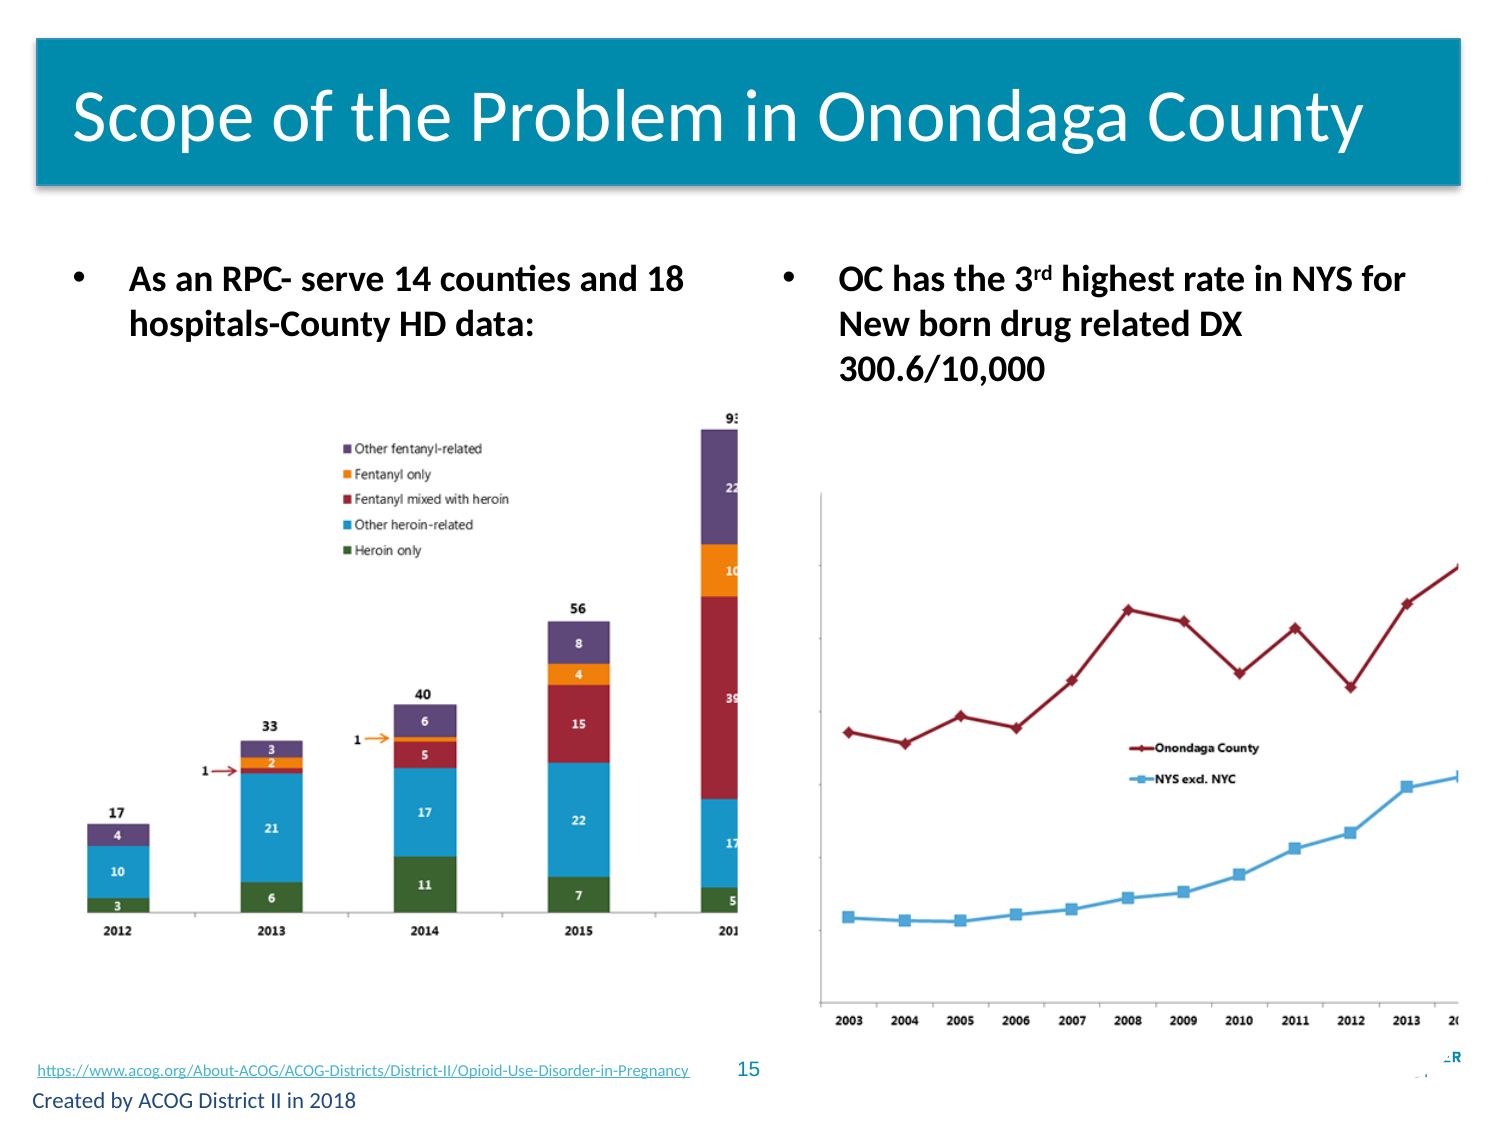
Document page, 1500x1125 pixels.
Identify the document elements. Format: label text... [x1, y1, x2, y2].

text_box As an RPC- serve 14 counties and 18 hospitals-County HD data: [57, 246, 721, 352]
text_box Created by ACOG District II in 2018 [17, 1078, 768, 1121]
picture [818, 453, 1461, 1079]
title Scope of the Problem in Onondaga County [57, 53, 1459, 170]
picture [87, 356, 738, 993]
text_box OC has the 3rd highest rate in NYS for New born drug related DX 300.6/10,000 [767, 246, 1431, 352]
